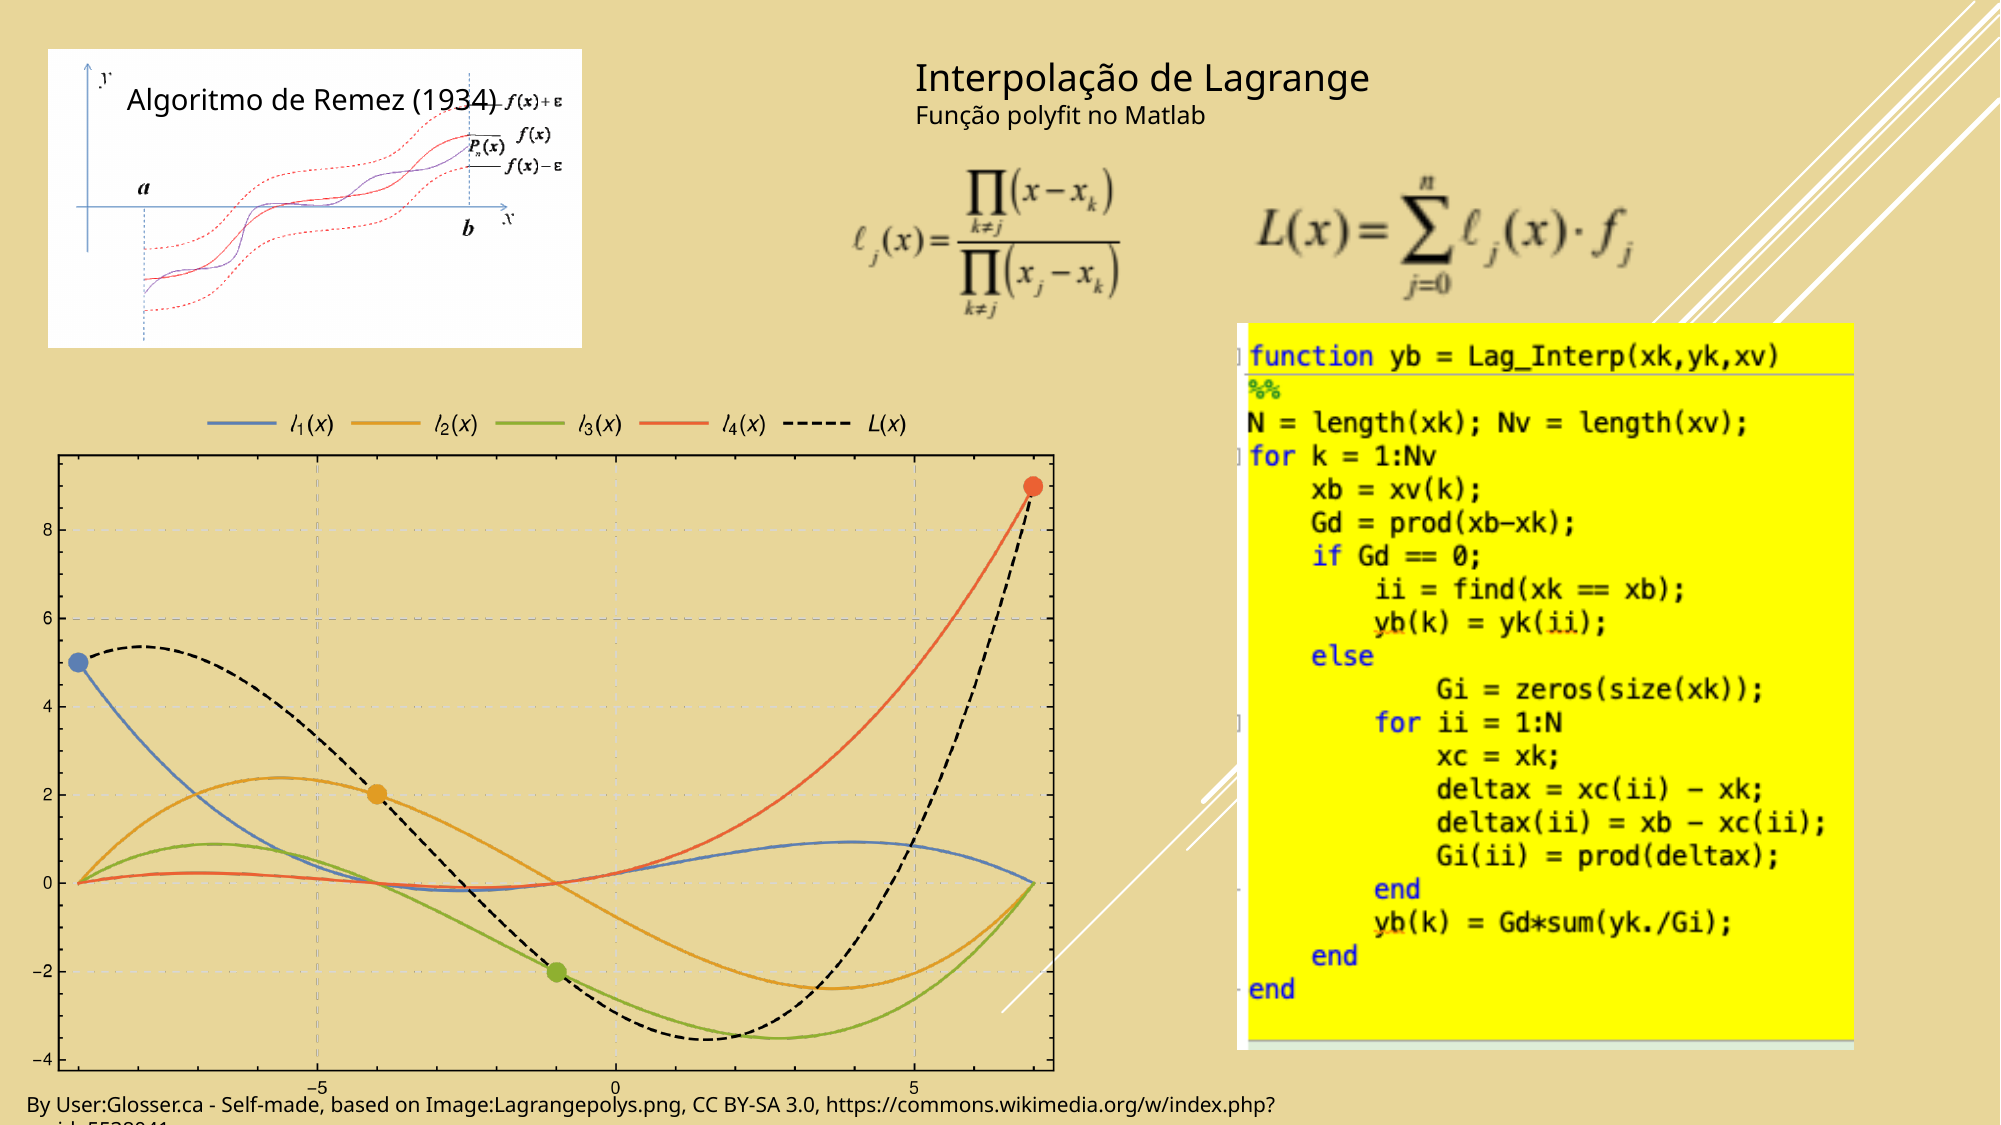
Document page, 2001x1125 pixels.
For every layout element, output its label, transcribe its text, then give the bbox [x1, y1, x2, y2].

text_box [1249, 155, 1641, 306]
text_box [848, 162, 1127, 322]
picture [47, 49, 583, 348]
picture [1237, 323, 1854, 1050]
text_box By User:Glosser.ca - Self-made, based on Image:Lagrangepolys.png, CC BY-SA 3.0, https://commons.wikimedia.org/w/index.php?curid=5538041 [11, 1084, 1421, 1125]
text_box Interpolação de Lagrange Função polyfit no Matlab [900, 47, 1386, 137]
picture [14, 395, 1072, 1112]
